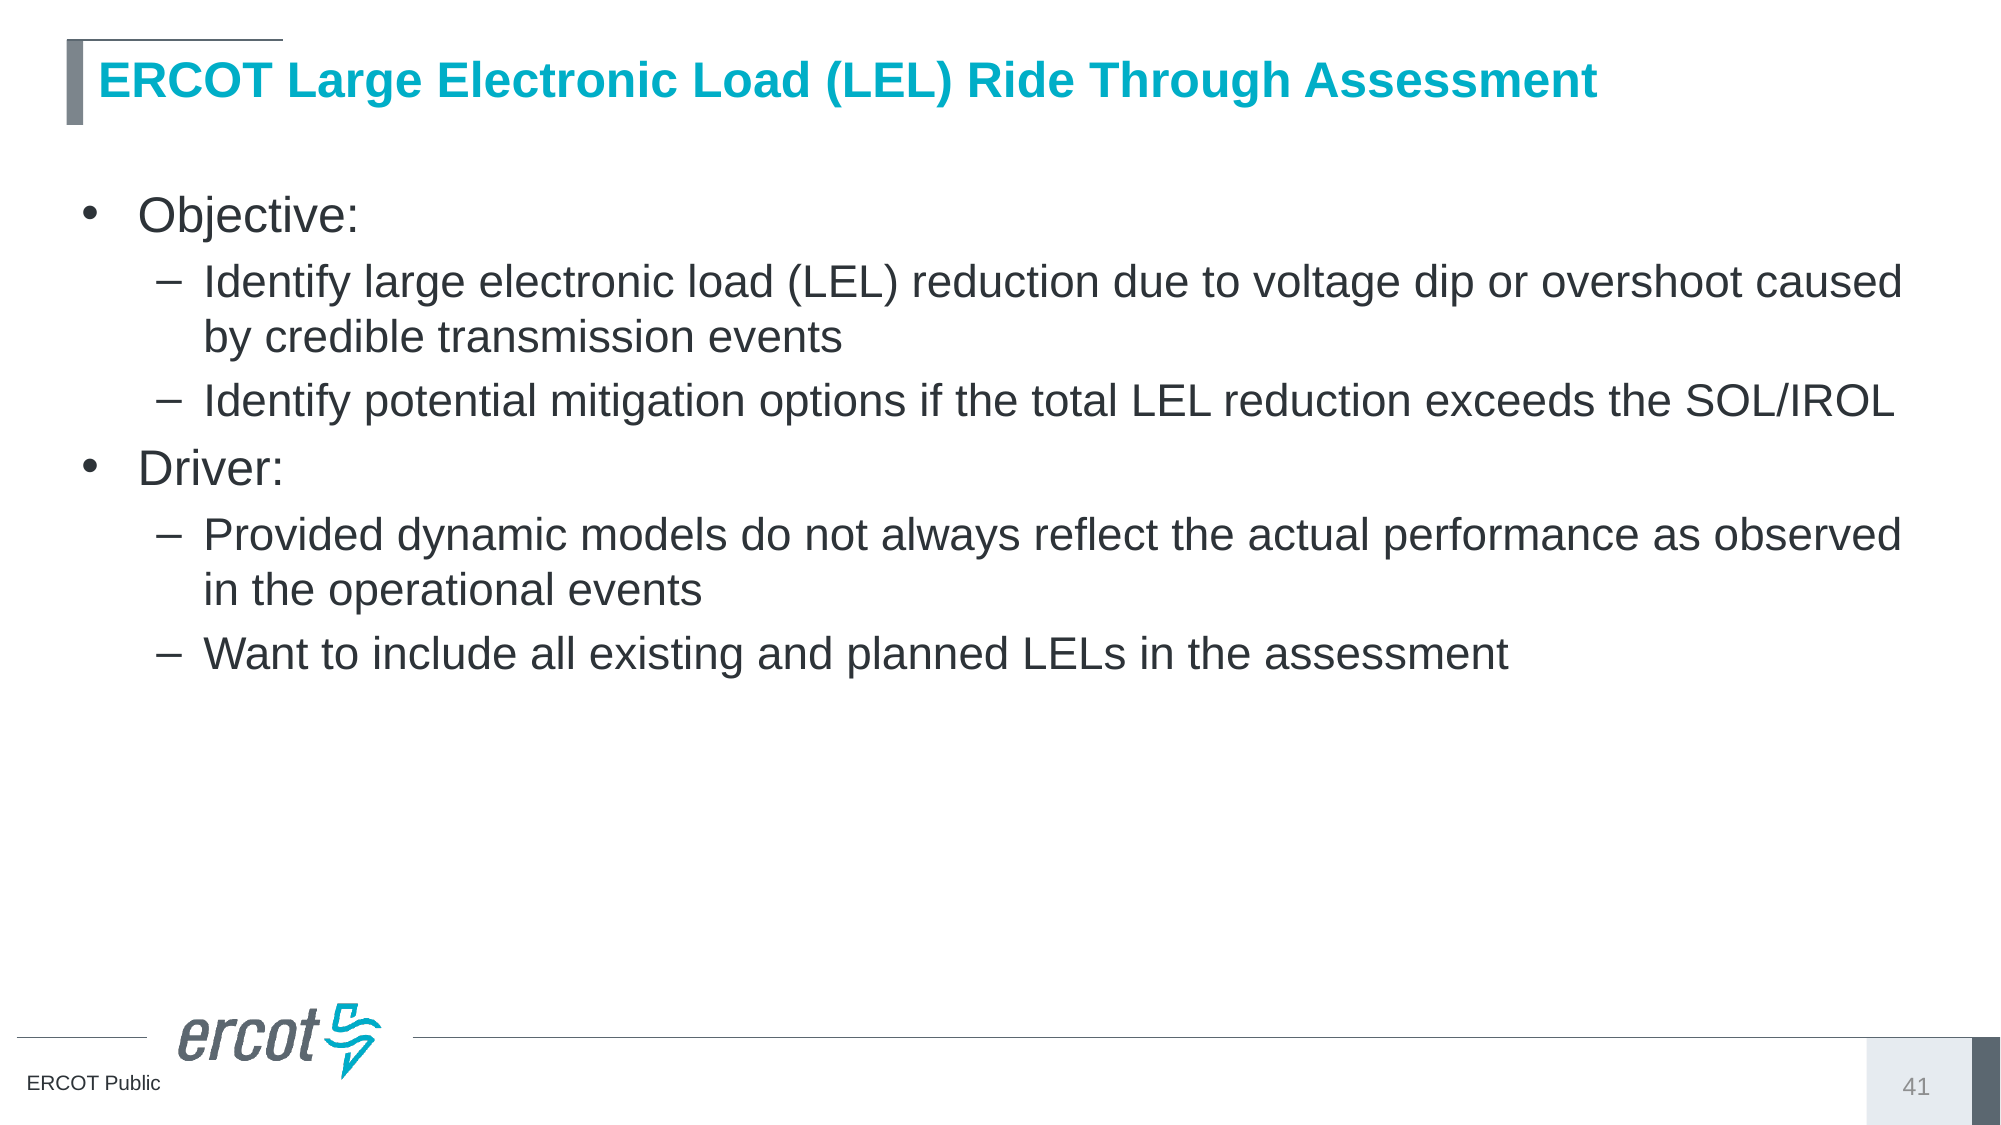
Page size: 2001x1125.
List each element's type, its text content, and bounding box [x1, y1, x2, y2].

list Objective: Identify large electronic load (LEL) reduction due to voltage dip or overshoot caused by credible transmission events Identify potential mitigation options if the total LEL reduction exceeds the SOL/IROL Driver: Provided dynamic models do not always reflect the actual performance as observed in the operational events Want to include all existing and planned LELs in the assessment [66, 174, 1934, 972]
title ERCOT Large Electronic Load (LEL) Ride Through Assessment [83, 39, 1934, 134]
picture [174, 999, 385, 1082]
slide_number 41 [1850, 1060, 1984, 1110]
